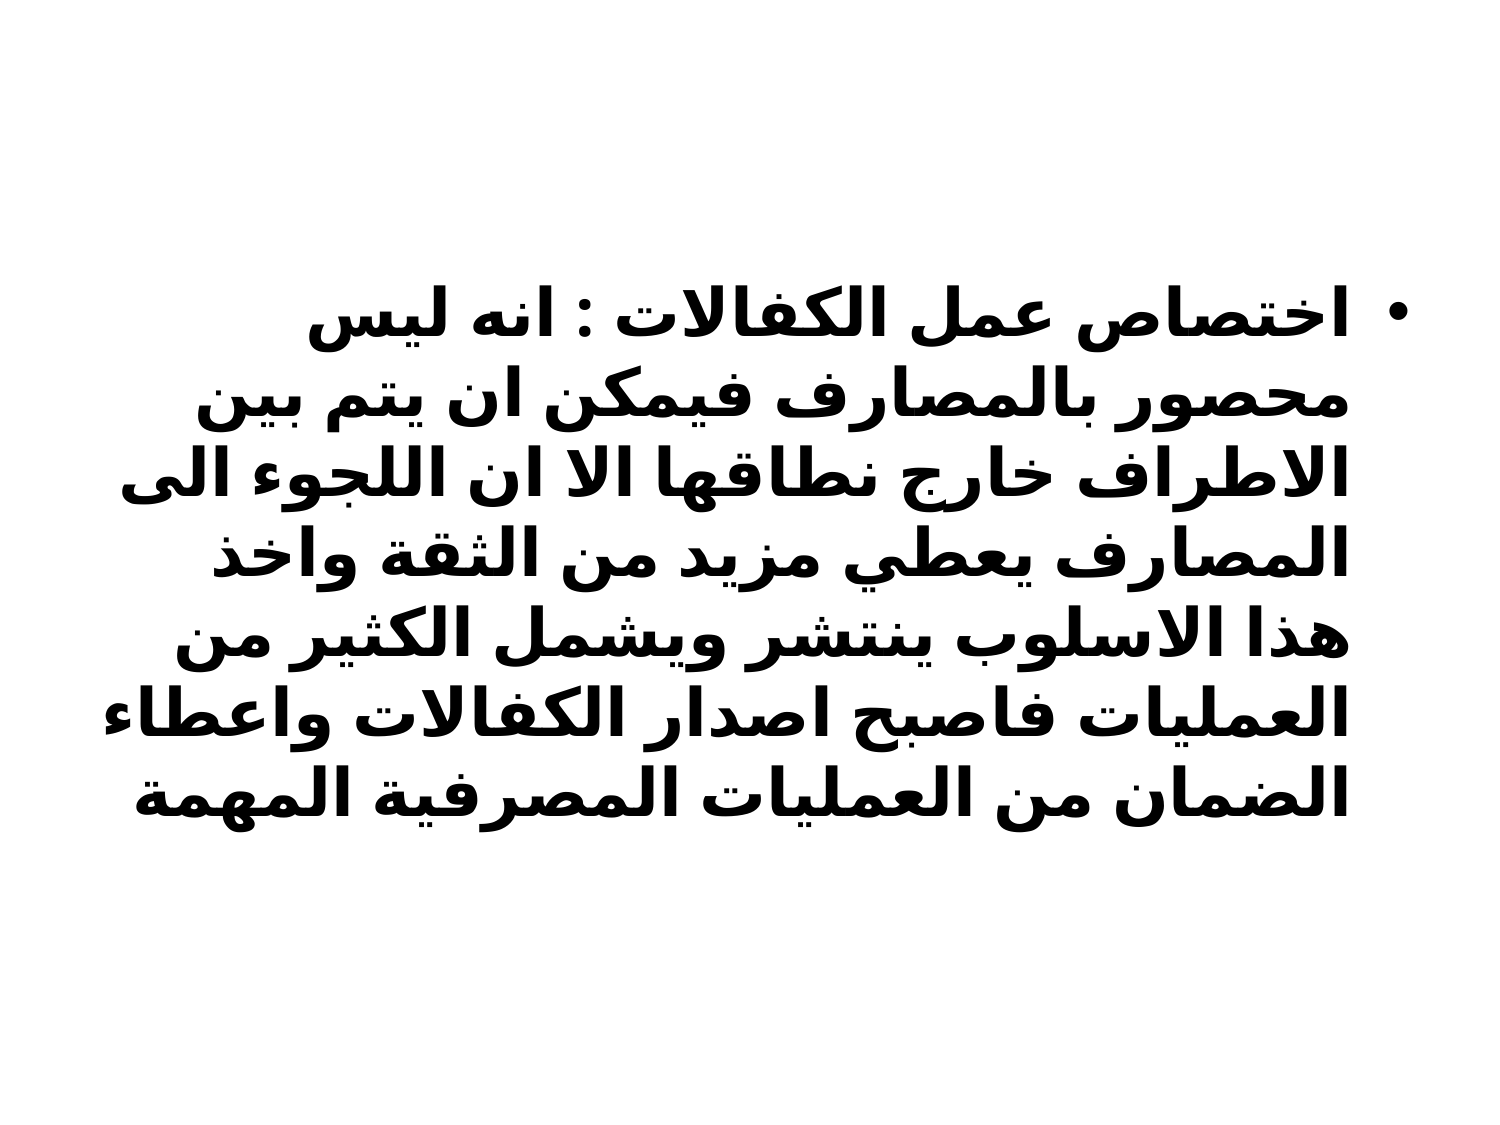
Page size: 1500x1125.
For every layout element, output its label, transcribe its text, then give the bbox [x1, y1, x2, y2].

list اختصاص عمل الكفالات : انه ليس محصور بالمصارف فيمكن ان يتم بين الاطراف خارج نطاقها الا ان اللجوء الى المصارف يعطي مزيد من الثقة واخذ هذا الاسلوب ينتشر ويشمل الكثير من العمليات فاصبح اصدار الكفالات واعطاء الضمان من العمليات المصرفية المهمة [75, 262, 1425, 1005]
